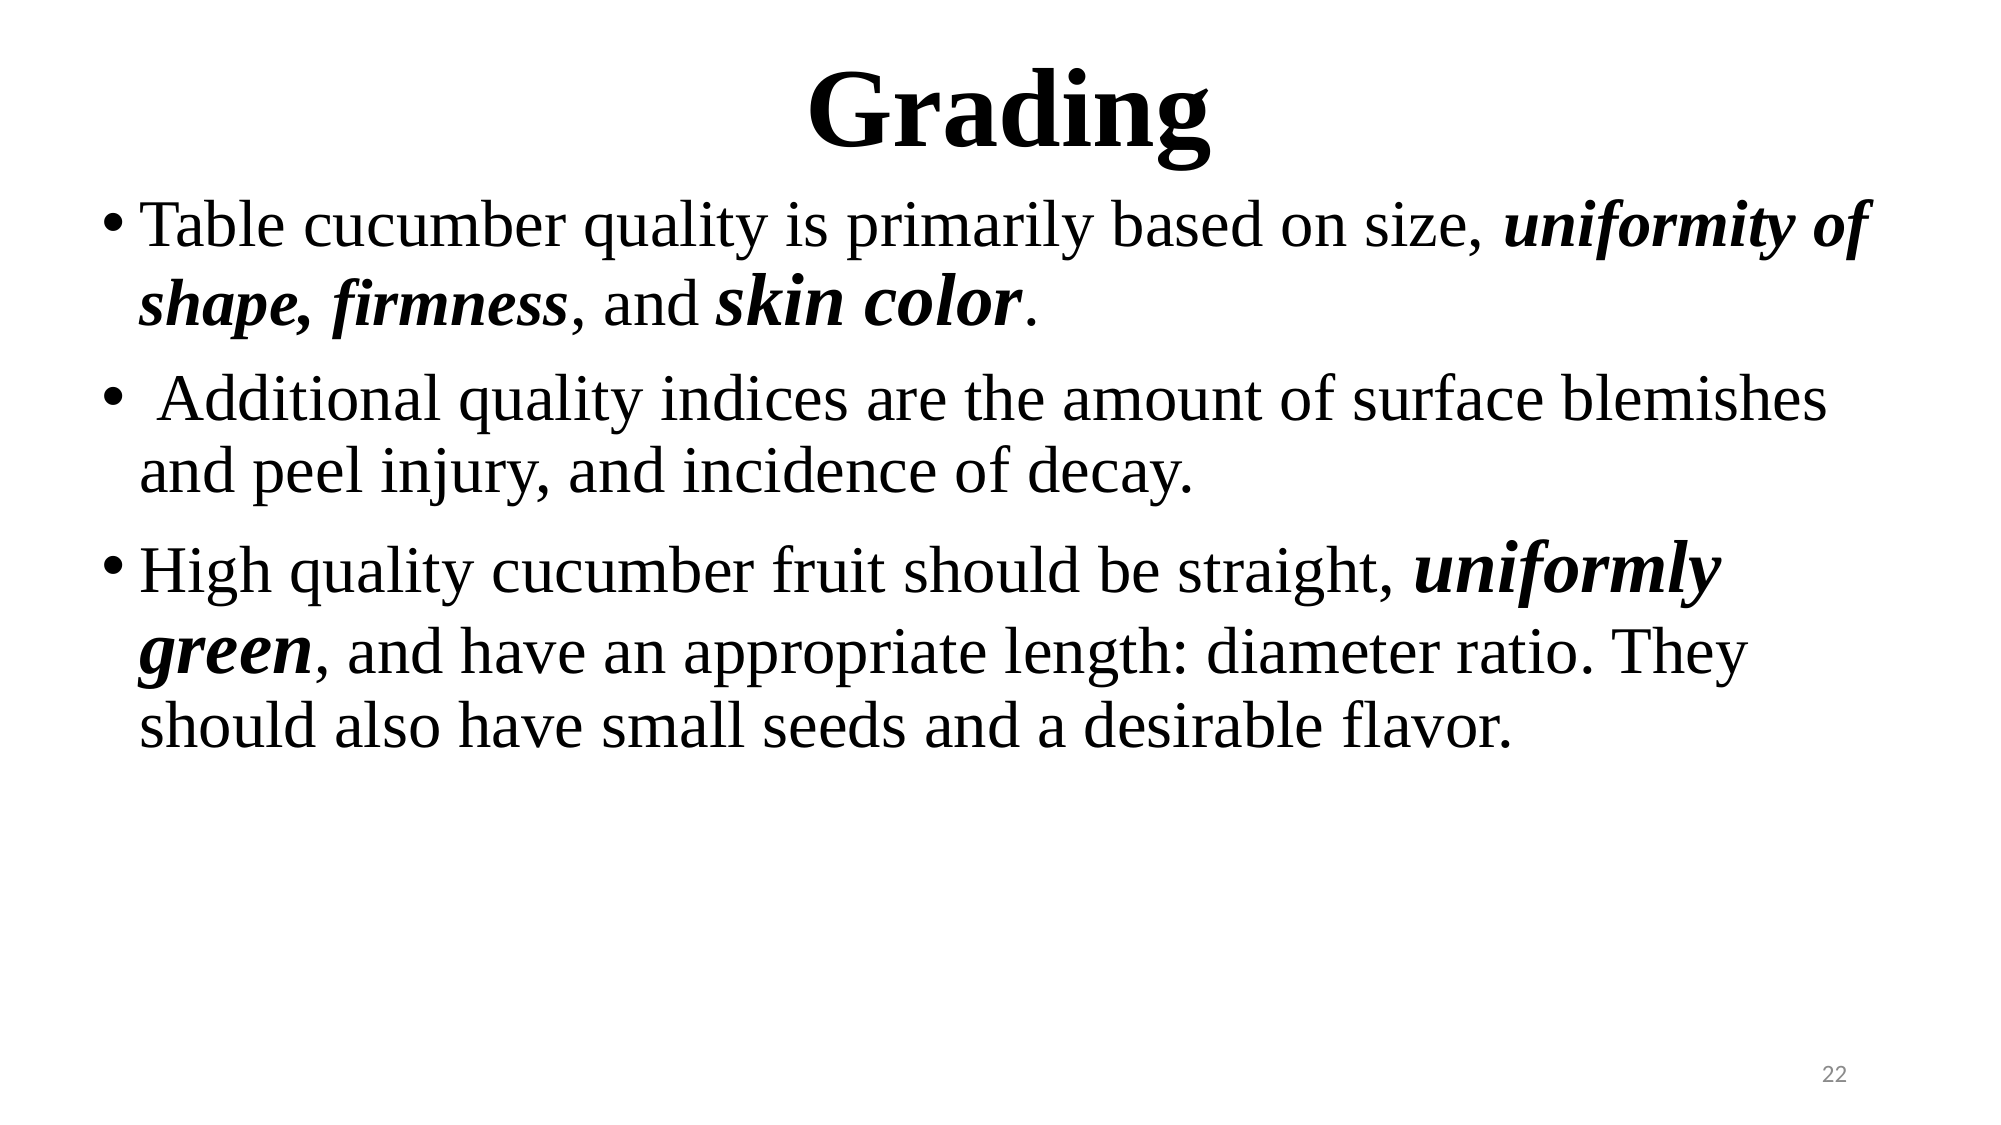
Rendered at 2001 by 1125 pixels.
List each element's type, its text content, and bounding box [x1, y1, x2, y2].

list Table cucumber quality is primarily based on size, uniformity of shape, firmness, and skin color. Additional quality indices are the amount of surface blemishes and peel injury, and incidence of decay. High quality cucumber fruit should be straight, uniformly green, and have an appropriate length: diameter ratio. They should also have small seeds and a desirable flavor. [86, 181, 1914, 1103]
slide_number 22 [1412, 1042, 1863, 1103]
title Grading [137, 38, 1863, 181]
